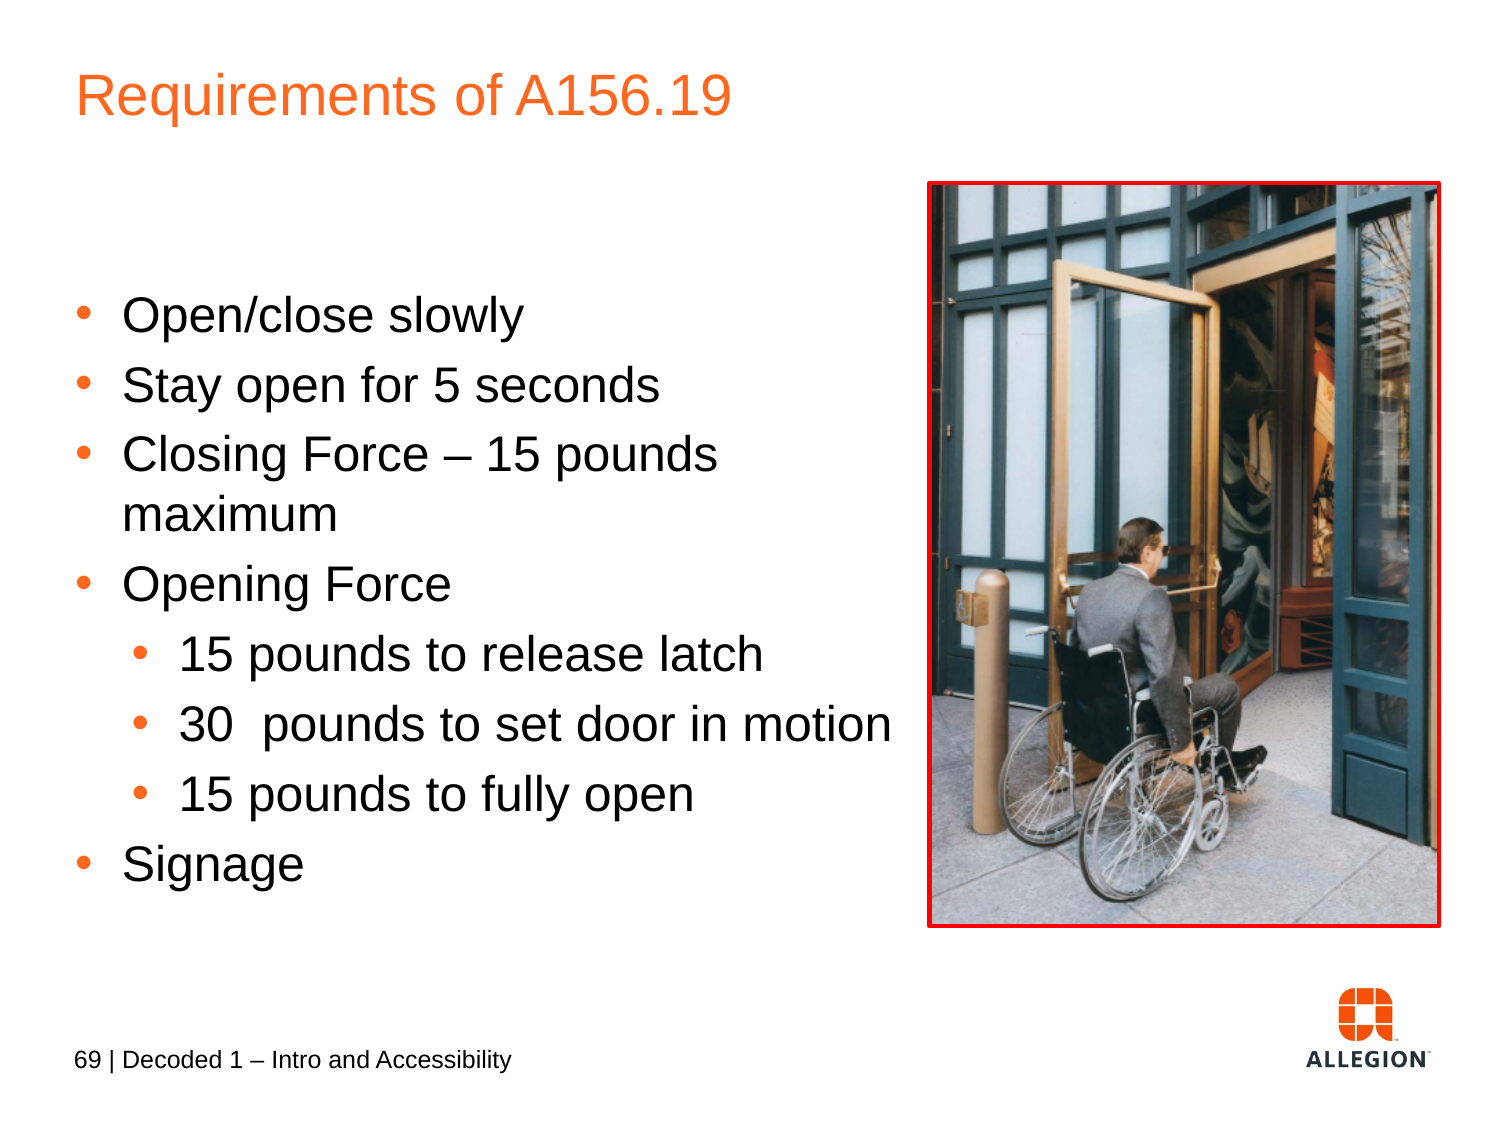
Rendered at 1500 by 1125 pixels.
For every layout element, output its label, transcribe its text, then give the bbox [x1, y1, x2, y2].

picture [1302, 984, 1434, 1071]
title Requirements of A156.19 [75, 49, 1425, 237]
picture [931, 184, 1437, 925]
list Open/close slowly Stay open for 5 seconds Closing Force – 15 pounds maximum Opening Force 15 pounds to release latch 30 pounds to set door in motion 15 pounds to fully open Signage [75, 274, 918, 956]
